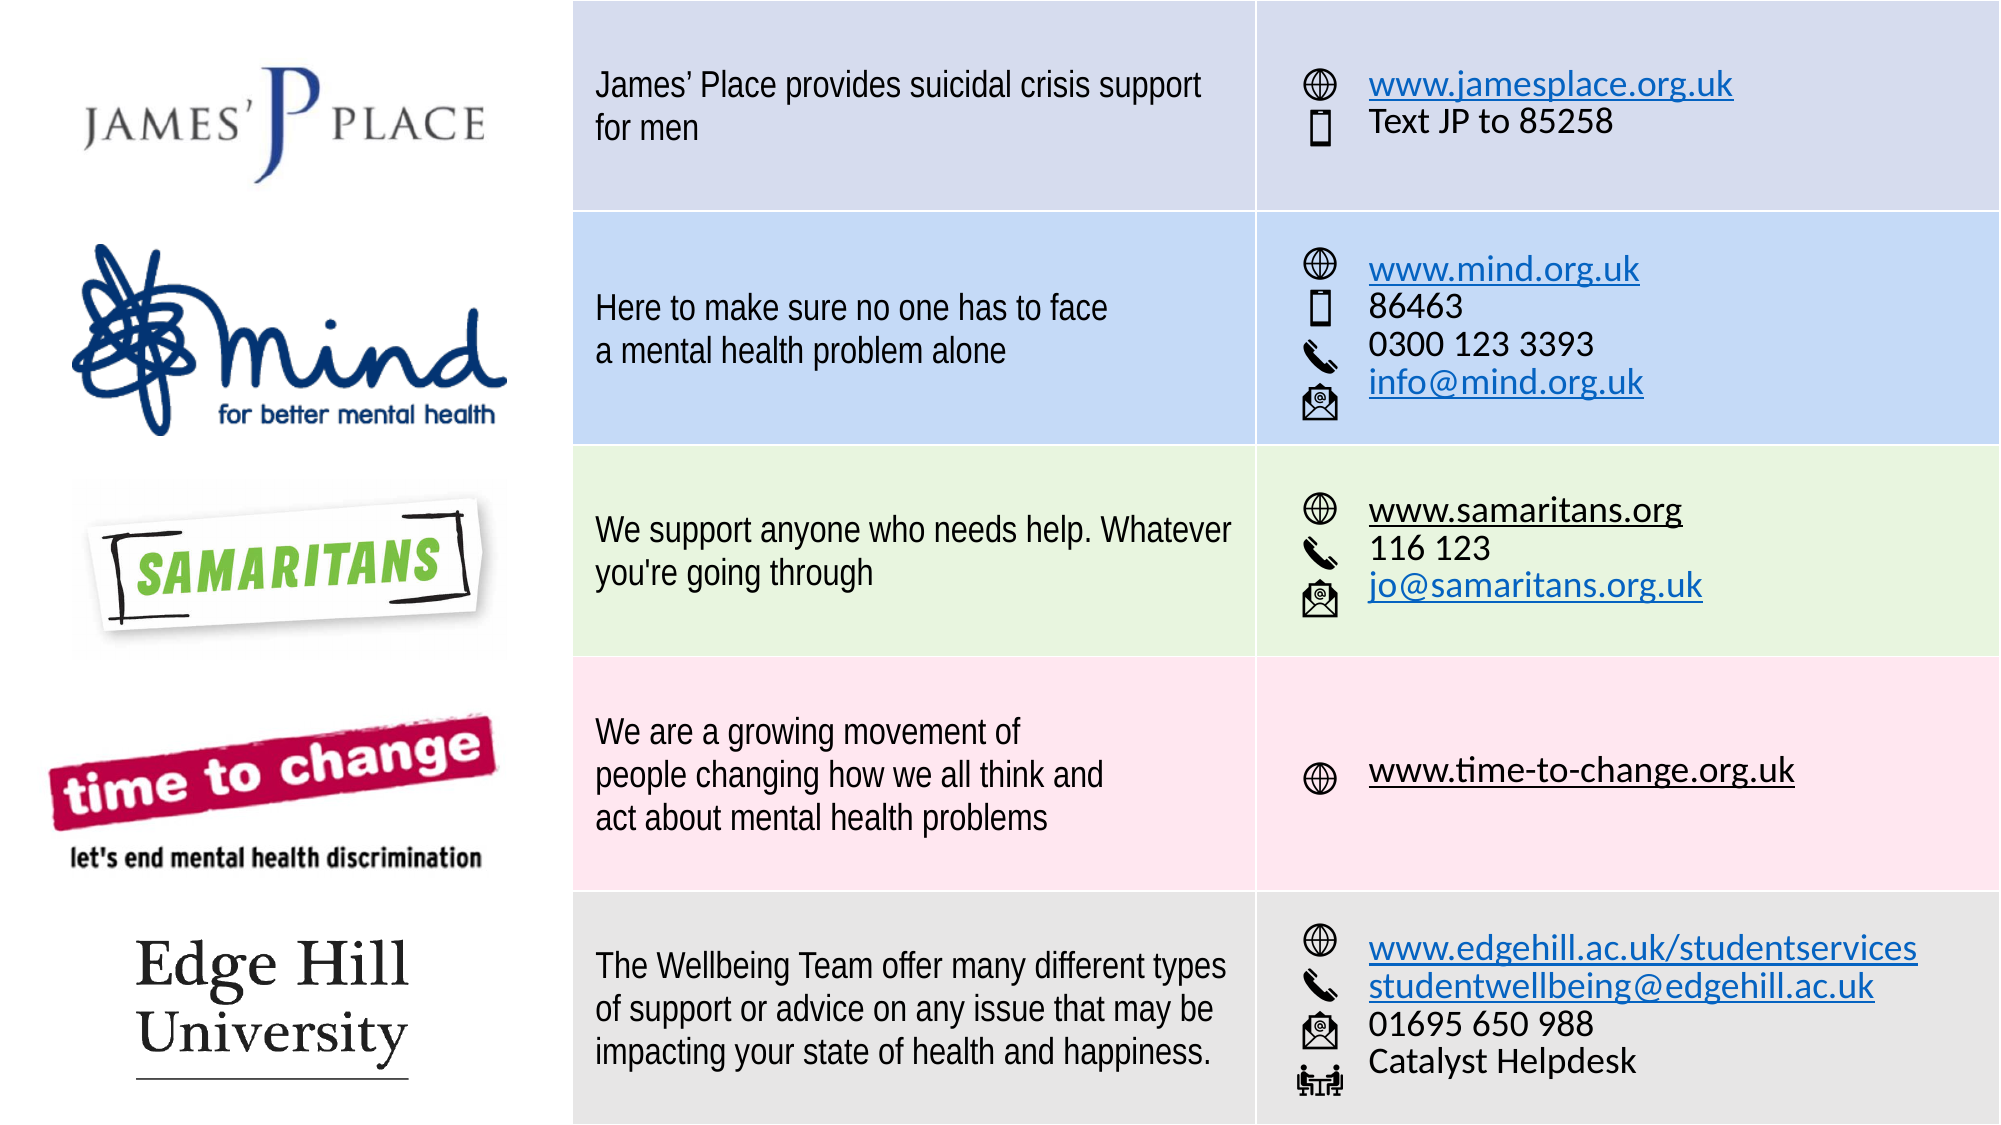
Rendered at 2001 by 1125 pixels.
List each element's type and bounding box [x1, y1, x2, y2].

picture [1299, 919, 1341, 961]
picture [121, 927, 422, 1098]
picture [62, 50, 507, 201]
picture [35, 703, 507, 884]
picture [72, 479, 507, 660]
picture [1300, 533, 1341, 573]
picture [1299, 381, 1341, 422]
picture [1299, 577, 1341, 619]
picture [1299, 64, 1341, 105]
picture [72, 244, 507, 436]
picture [1300, 108, 1341, 148]
picture [1299, 243, 1341, 284]
picture [1300, 288, 1341, 328]
picture [1291, 1009, 1349, 1109]
picture [1299, 488, 1341, 529]
picture [1299, 758, 1341, 799]
picture [1300, 965, 1341, 1005]
picture [1300, 336, 1341, 377]
